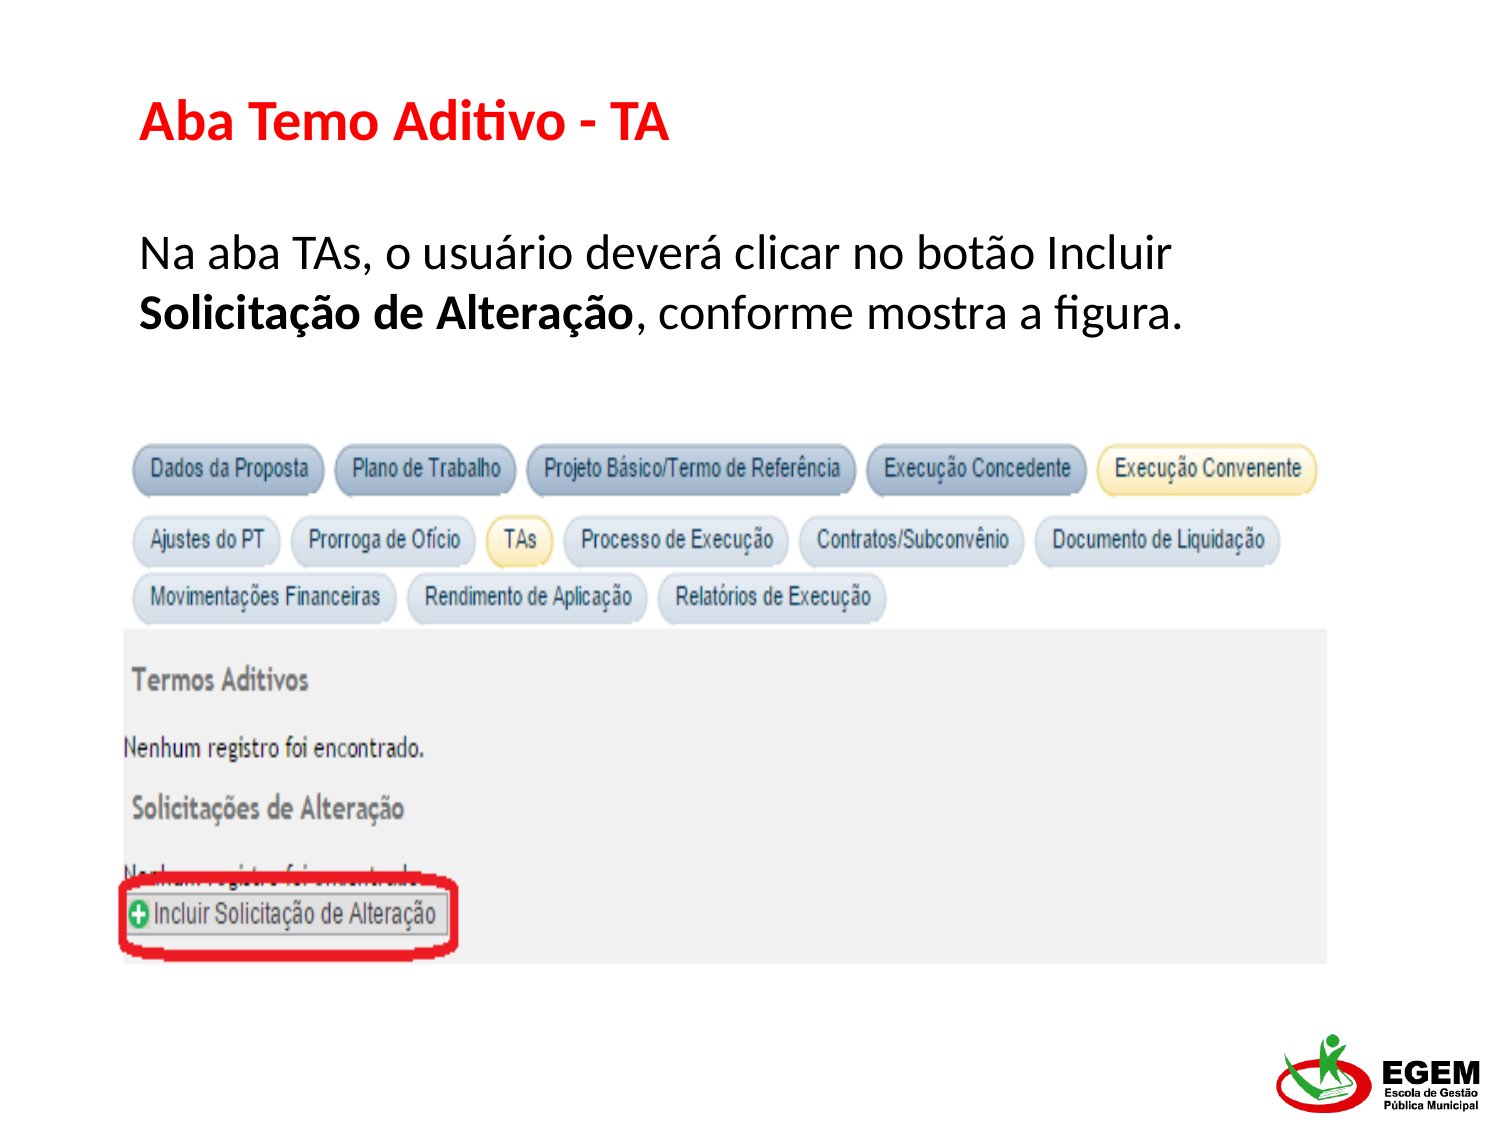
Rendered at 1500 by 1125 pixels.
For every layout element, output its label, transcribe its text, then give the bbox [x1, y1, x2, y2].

text_box [75, 75, 1450, 161]
picture [112, 437, 1327, 979]
text_box Na aba TAs, o usuário deverá clicar no botão Incluir Solicitação de Alteração, conforme mostra a figura. [124, 212, 1388, 408]
picture [1274, 1024, 1483, 1125]
text_box Aba Temo Aditivo - TA [124, 75, 1475, 160]
